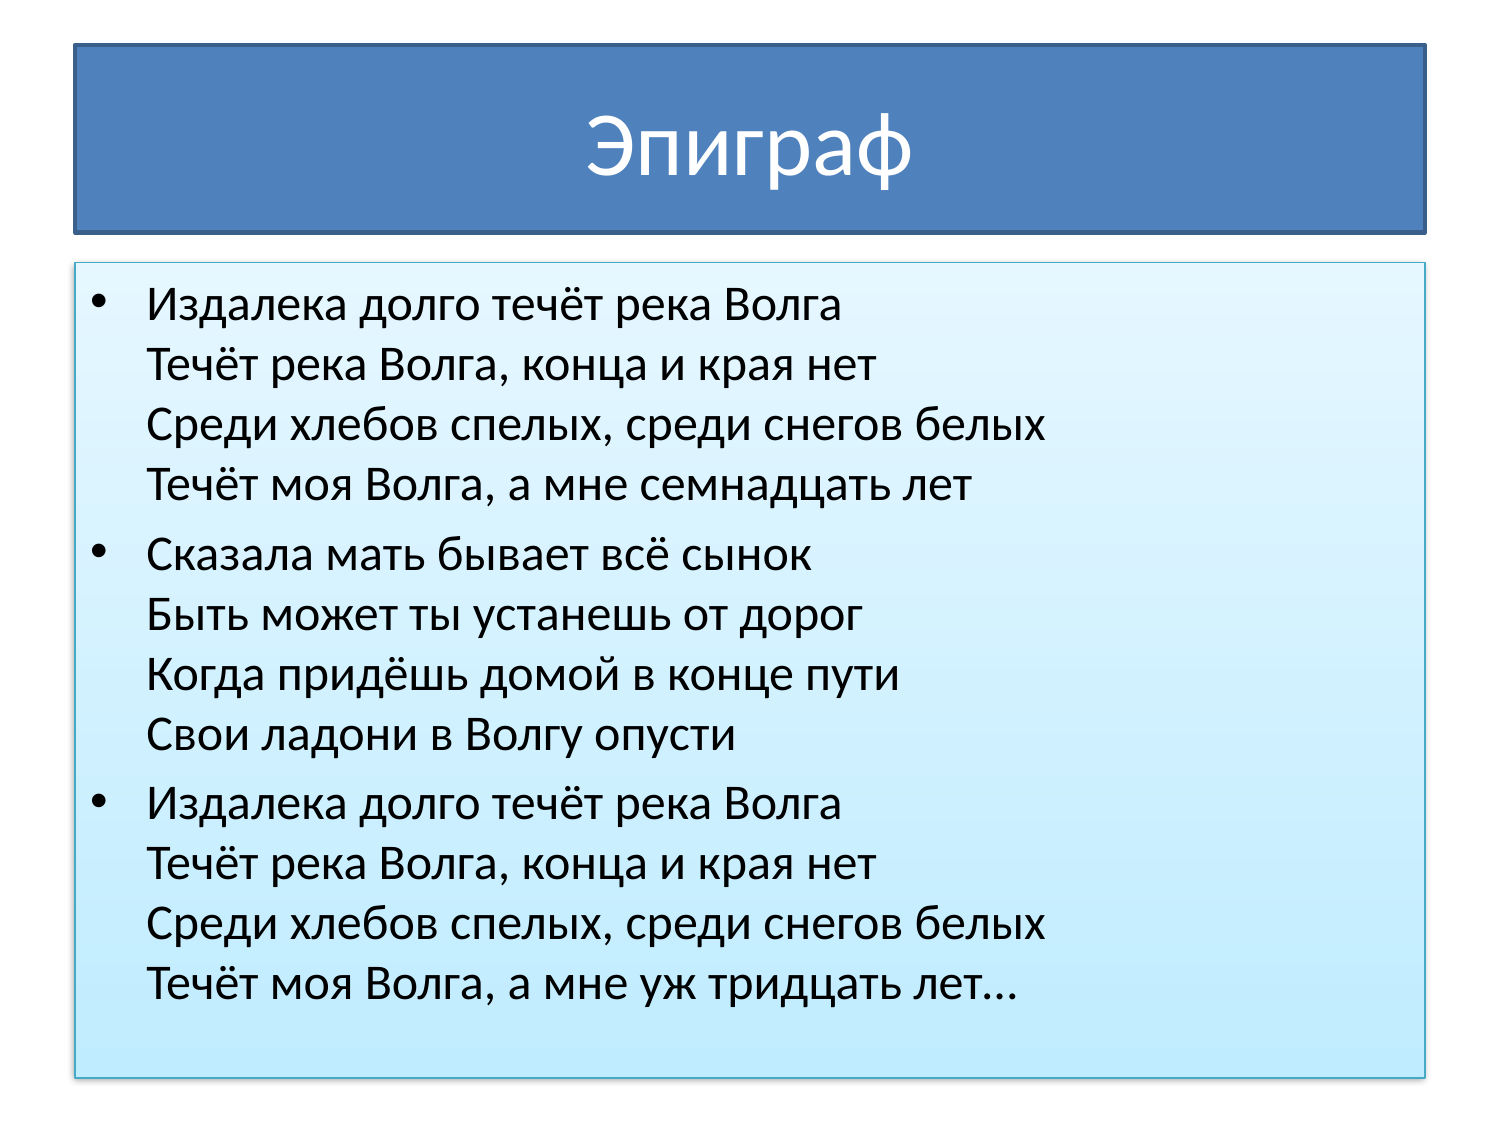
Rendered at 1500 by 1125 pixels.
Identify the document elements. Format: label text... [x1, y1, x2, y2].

list Издалека долго течёт река Волга Течёт река Волга, конца и края нет Среди хлебов спелых, среди снегов белых Течёт моя Волга, а мне семнадцать лет Сказала мать бывает всё сынок Быть может ты устанешь от дорог Когда придёшь домой в конце пути Свои ладони в Волгу опусти Издалека долго течёт река Волга Течёт река Волга, конца и края нет Среди хлебов спелых, среди снегов белых Течёт моя Волга, а мне уж тридцать лет… [74, 262, 1426, 1079]
title Эпиграф [73, 43, 1427, 235]
